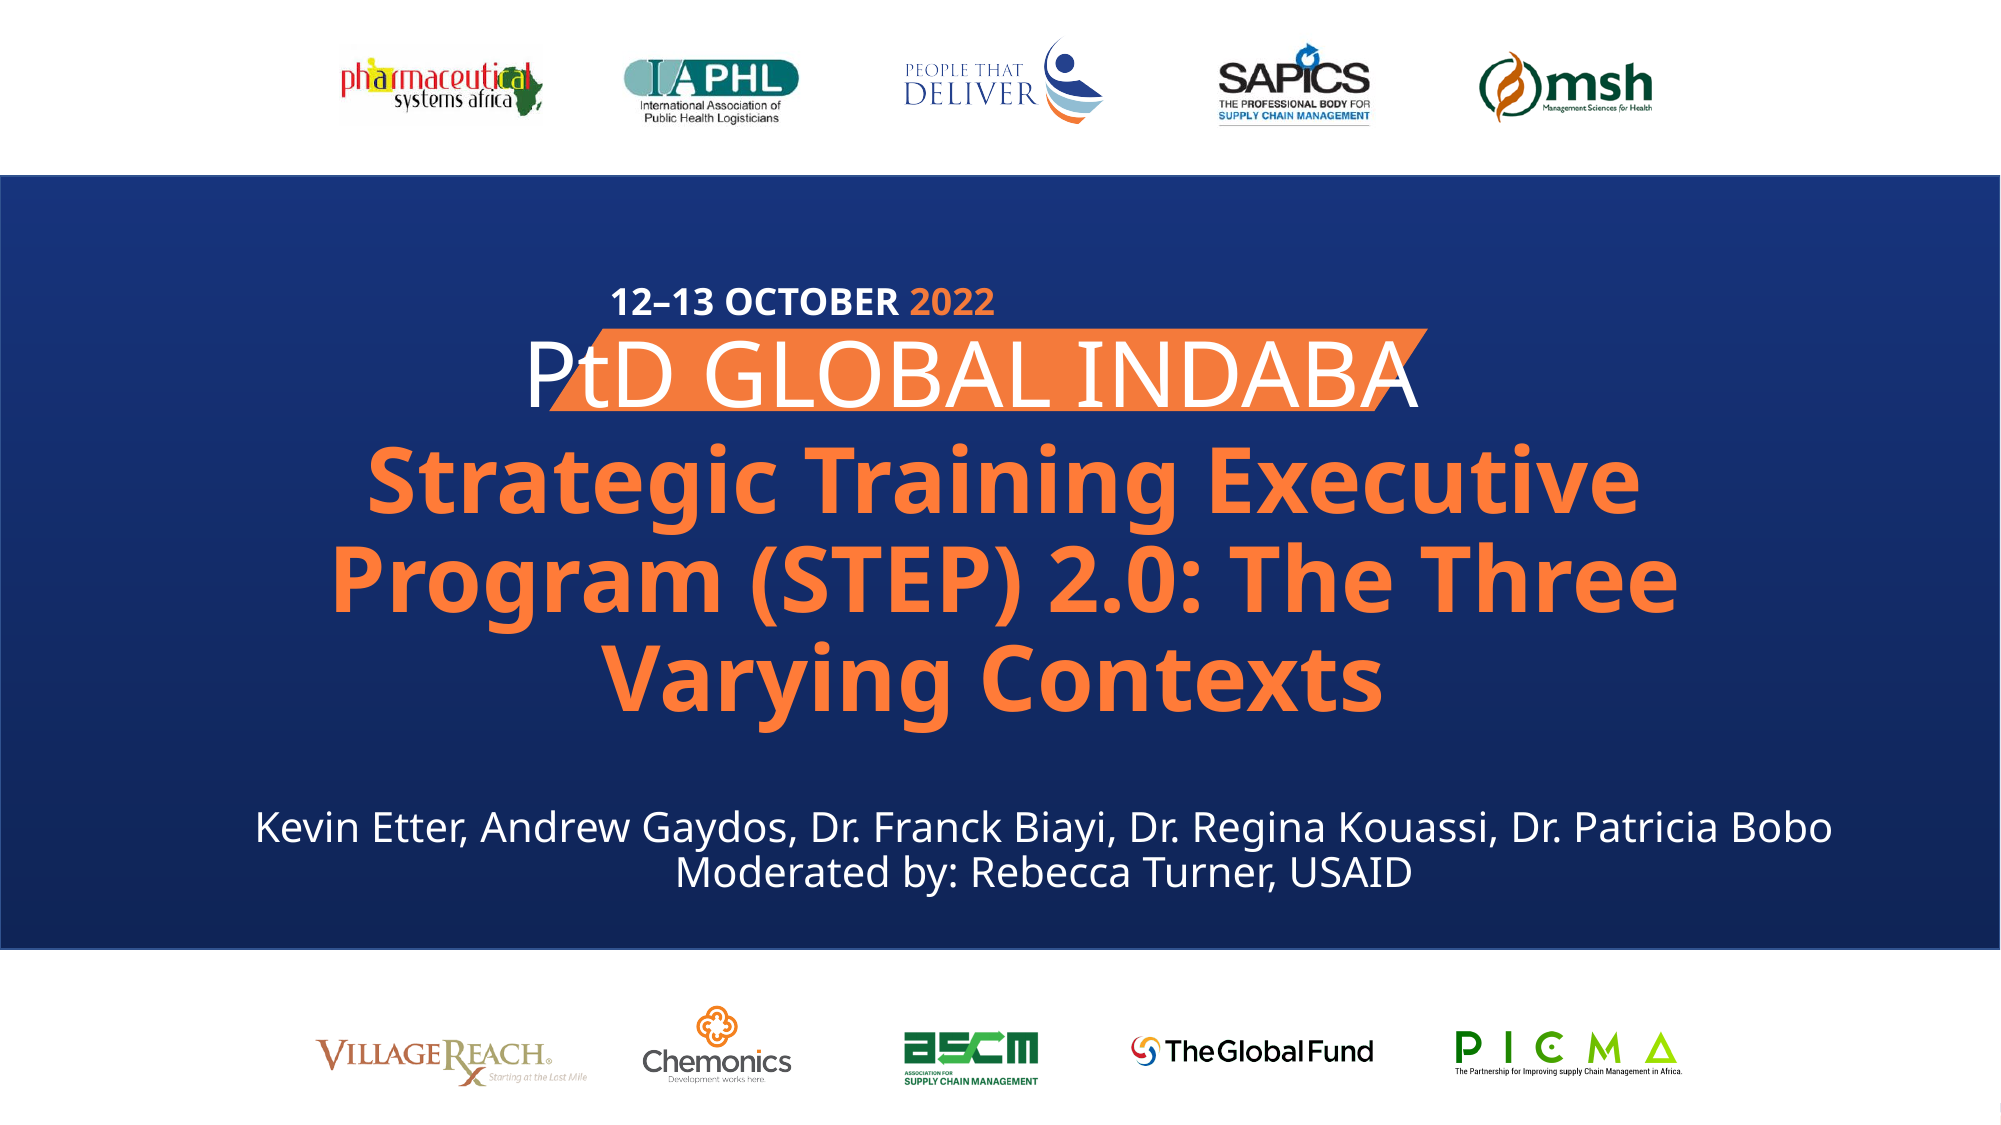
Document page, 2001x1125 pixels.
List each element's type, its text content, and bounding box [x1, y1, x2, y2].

picture [1479, 1, 1652, 173]
title Strategic Training Executive Program (STEP) 2.0: The Three Varying Contexts [237, 473, 1773, 692]
picture [584, 12, 855, 173]
picture [1131, 1036, 1373, 1066]
list Kevin Etter, Andrew Gaydos, Dr. Franck Biayi, Dr. Regina Kouassi, Dr. Patricia Bobo Moderated by: Rebecca Turner, USAID [177, 799, 1911, 904]
picture [1177, 21, 1397, 153]
picture [898, 1016, 1044, 1099]
picture [339, 44, 543, 126]
picture [1441, 1020, 1692, 1082]
picture [284, 1010, 617, 1112]
picture [901, 27, 1110, 132]
picture [629, 994, 805, 1095]
